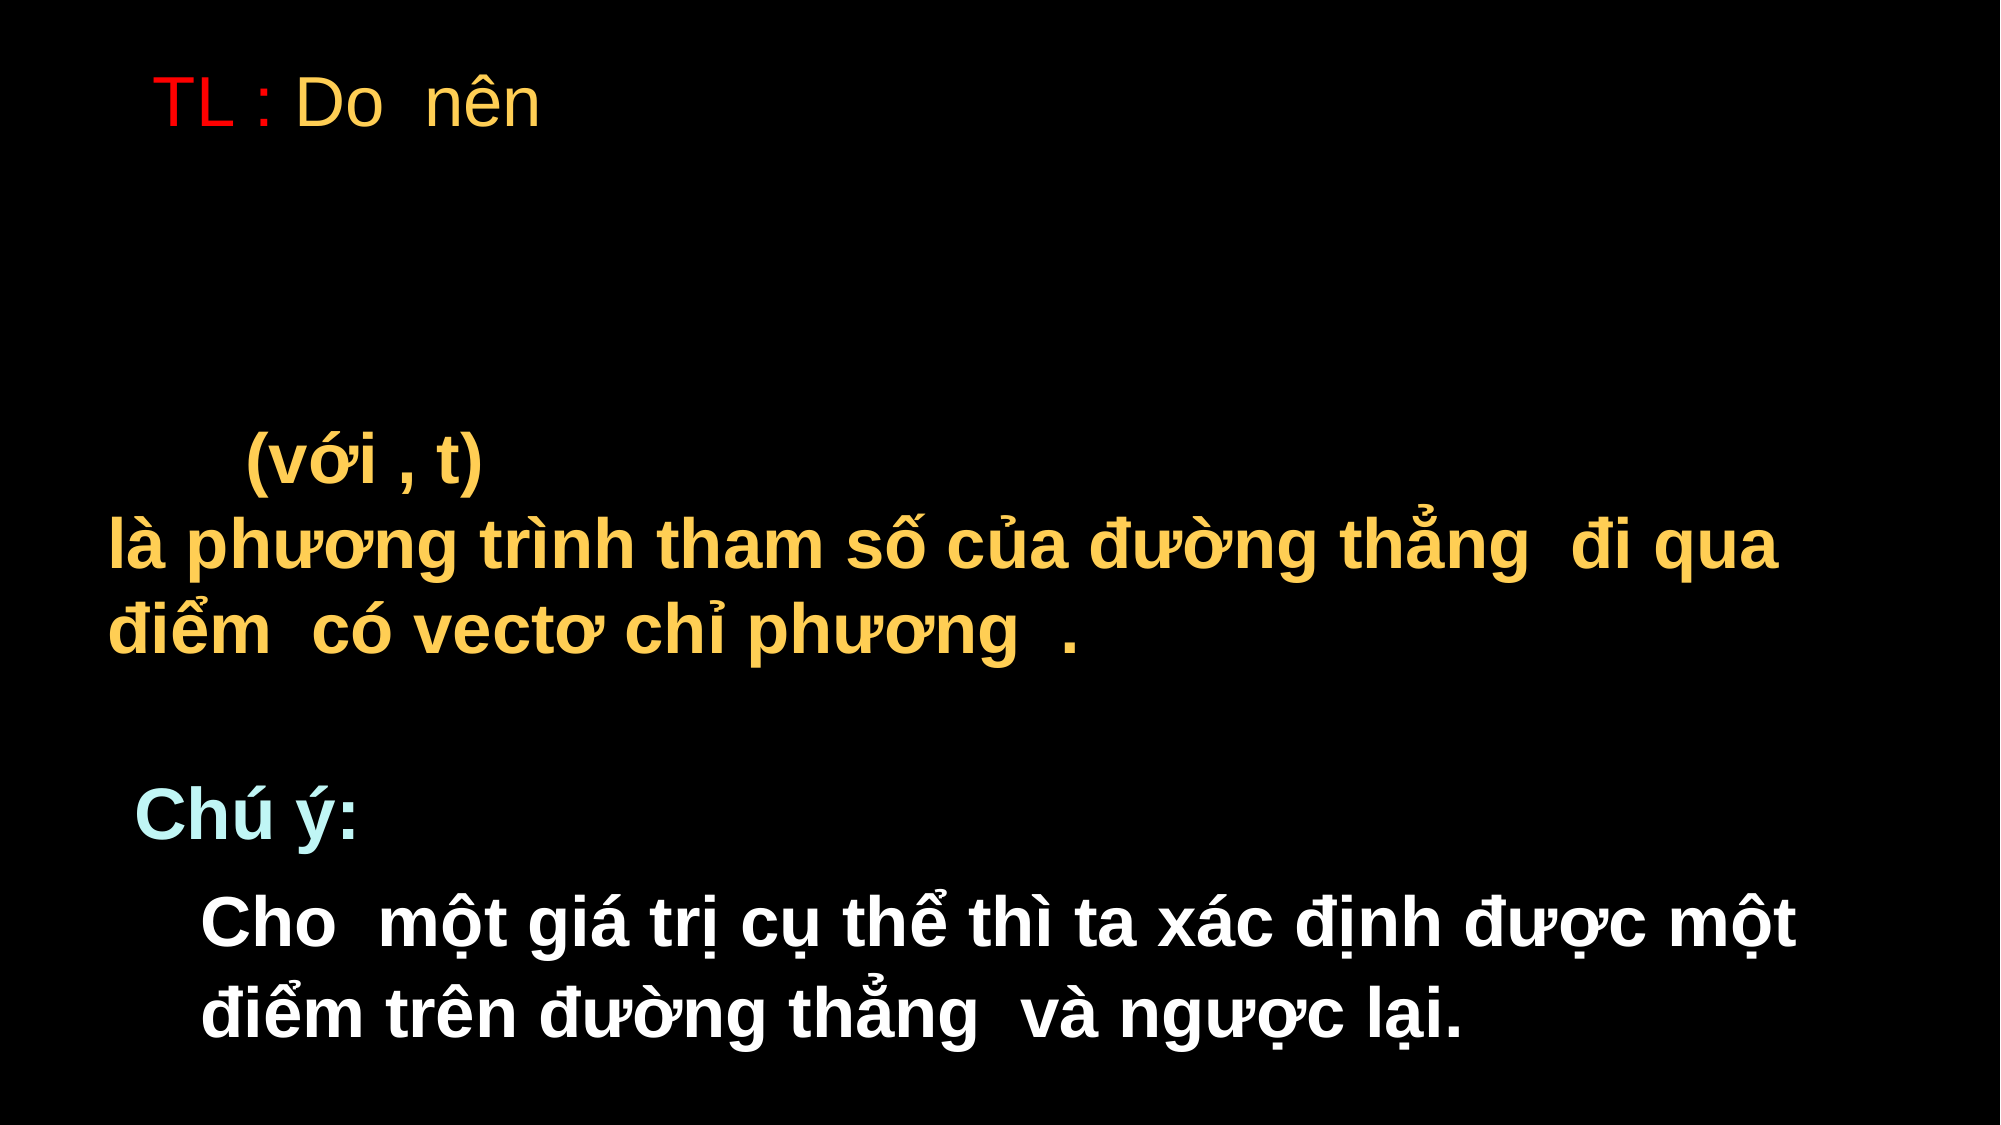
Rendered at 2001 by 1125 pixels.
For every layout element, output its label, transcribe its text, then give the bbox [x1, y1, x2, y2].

text_box Chú ý: [119, 759, 385, 862]
